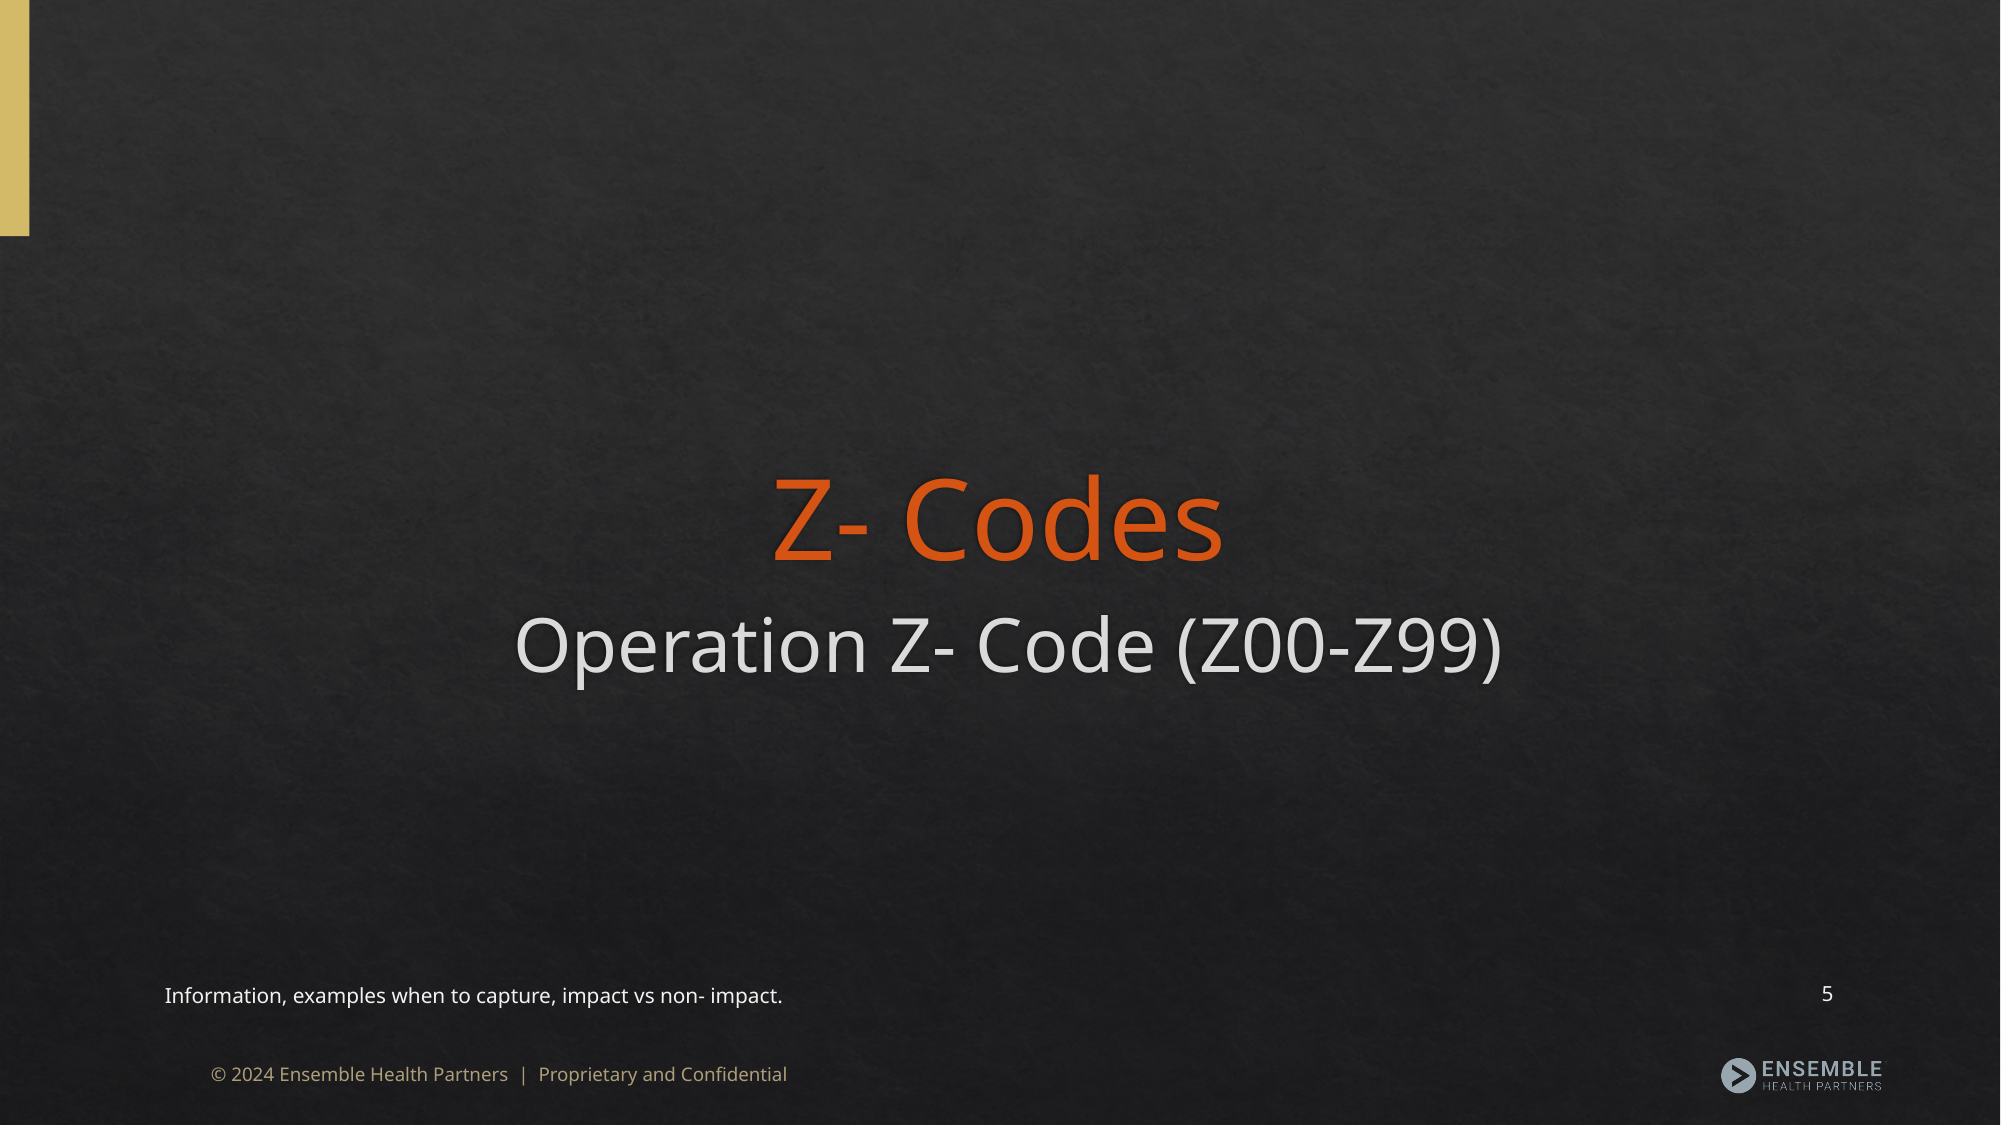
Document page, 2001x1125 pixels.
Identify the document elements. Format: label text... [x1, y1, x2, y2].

subtitle Operation Z- Code (Z00-Z99) [224, 590, 1774, 763]
slide_number 5 [1724, 965, 1849, 1025]
footer Information, examples when to capture, impact vs non- impact. [149, 965, 1245, 1025]
title Z- Codes [224, 290, 1774, 587]
picture [1704, 1046, 1905, 1106]
